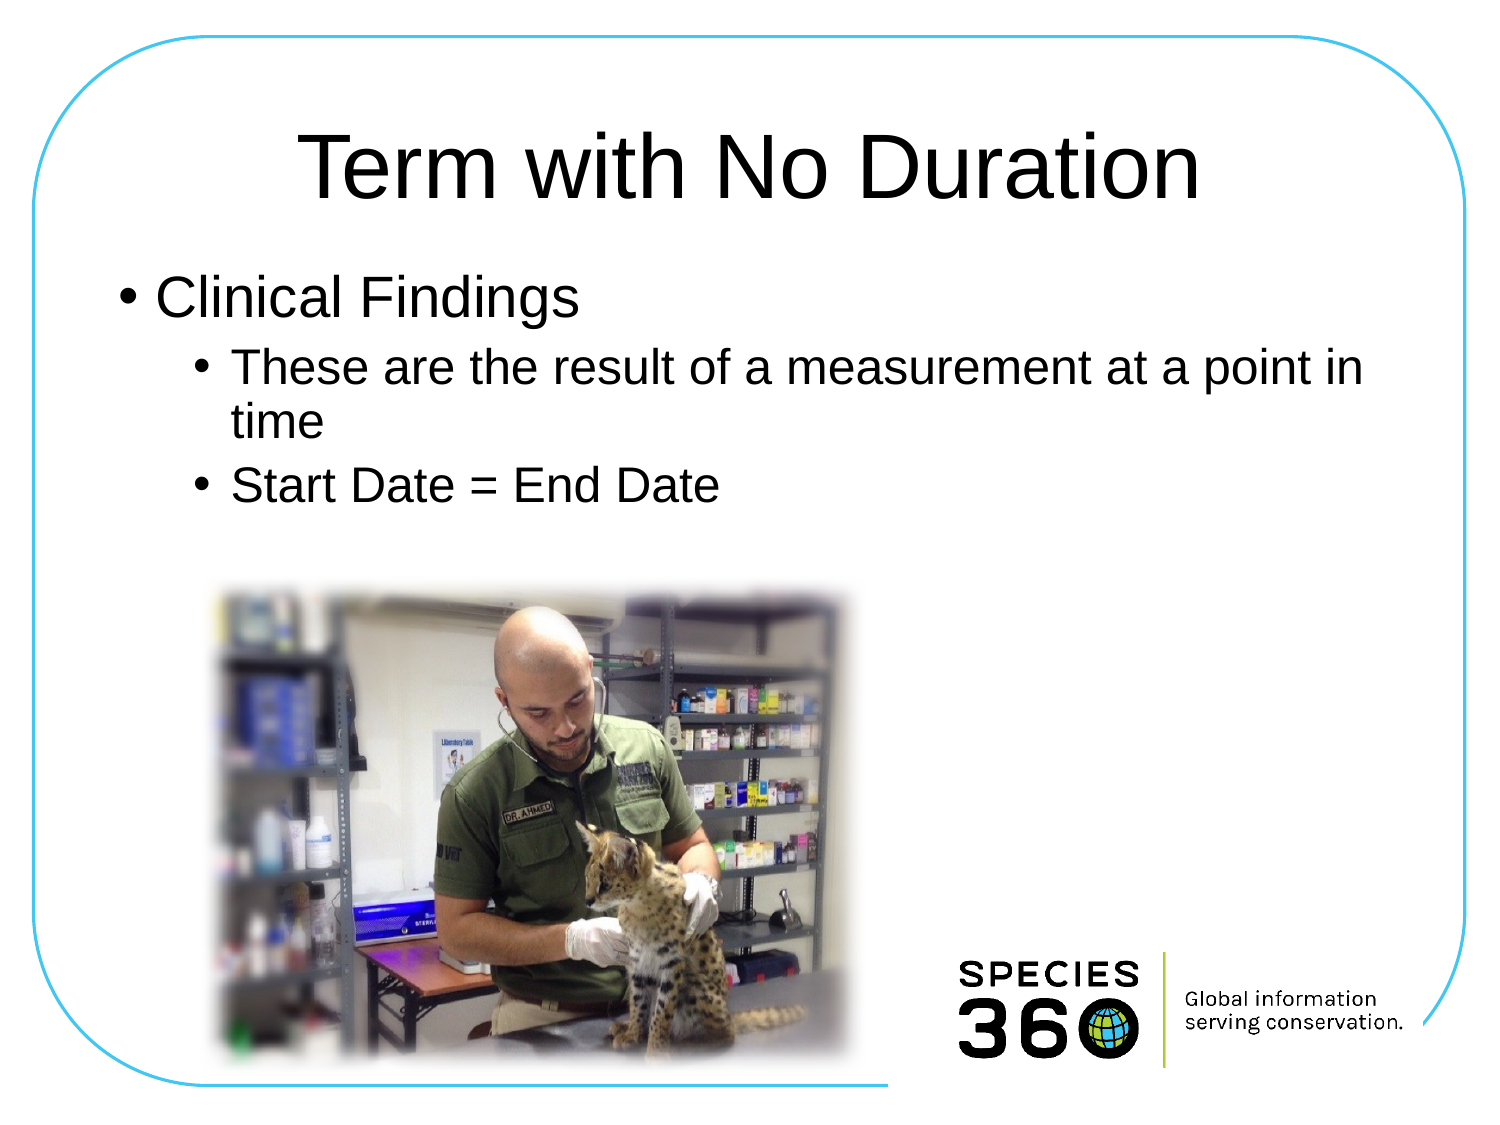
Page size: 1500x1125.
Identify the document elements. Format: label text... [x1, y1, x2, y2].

picture [201, 576, 866, 1074]
list Clinical Findings These are the result of a measurement at a point in time Start Date = End Date [103, 260, 1397, 974]
picture [954, 944, 1407, 1075]
title Term with No Duration [103, 59, 1397, 260]
